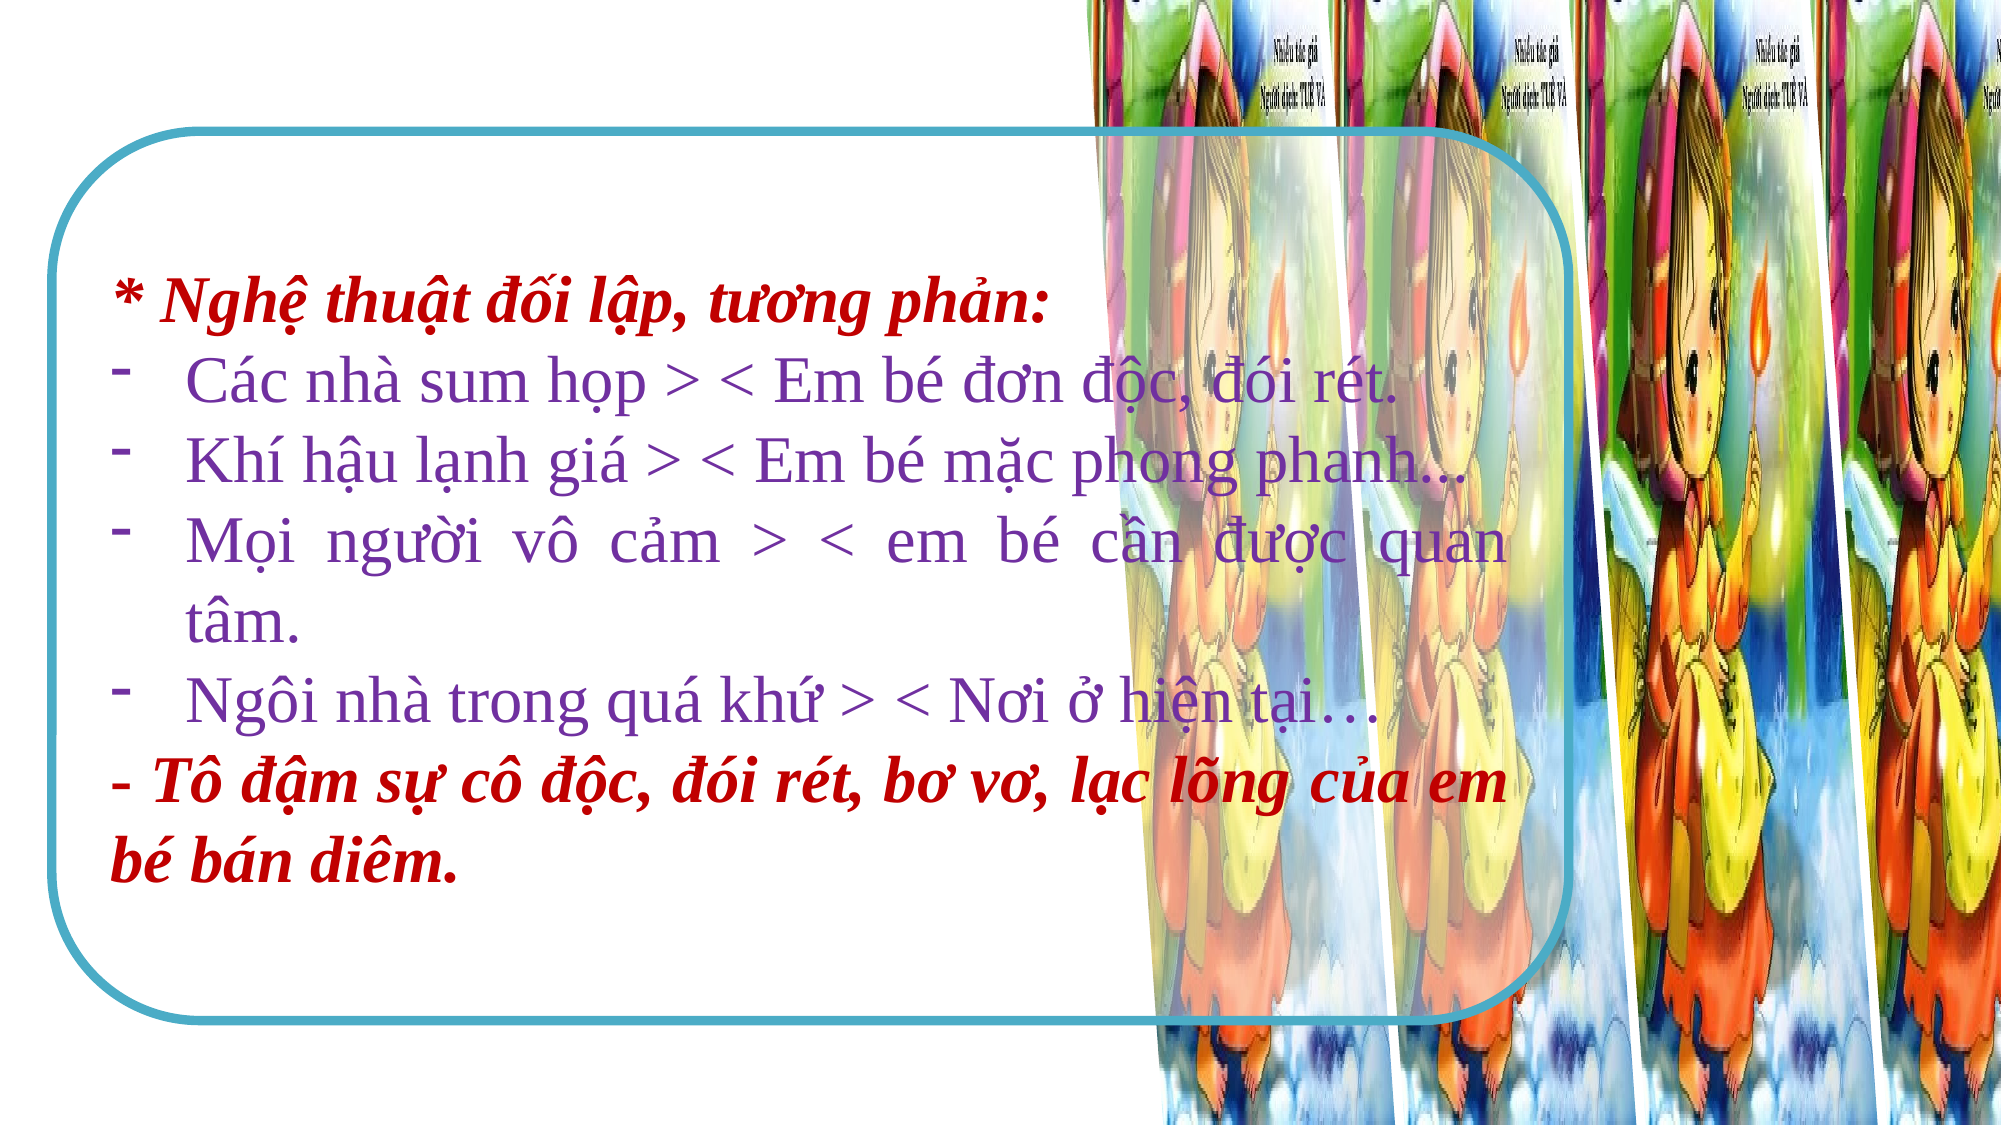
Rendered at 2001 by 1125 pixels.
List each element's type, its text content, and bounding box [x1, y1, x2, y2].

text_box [1086, 0, 2000, 1125]
text_box * Nghệ thuật đối lập, tương phản: Các nhà sum họp > < Em bé đơn độc, đói rét. Khí hậu lạnh giá > < Em bé mặc phong phanh... Mọi người vô cảm > < em bé cần được quan tâm. Ngôi nhà trong quá khứ > < Nơi ở hiện tại… - Tô đậm sự cô độc, đói rét, bơ vơ, lạc lõng của em bé bán diêm. [51, 131, 1086, 1021]
